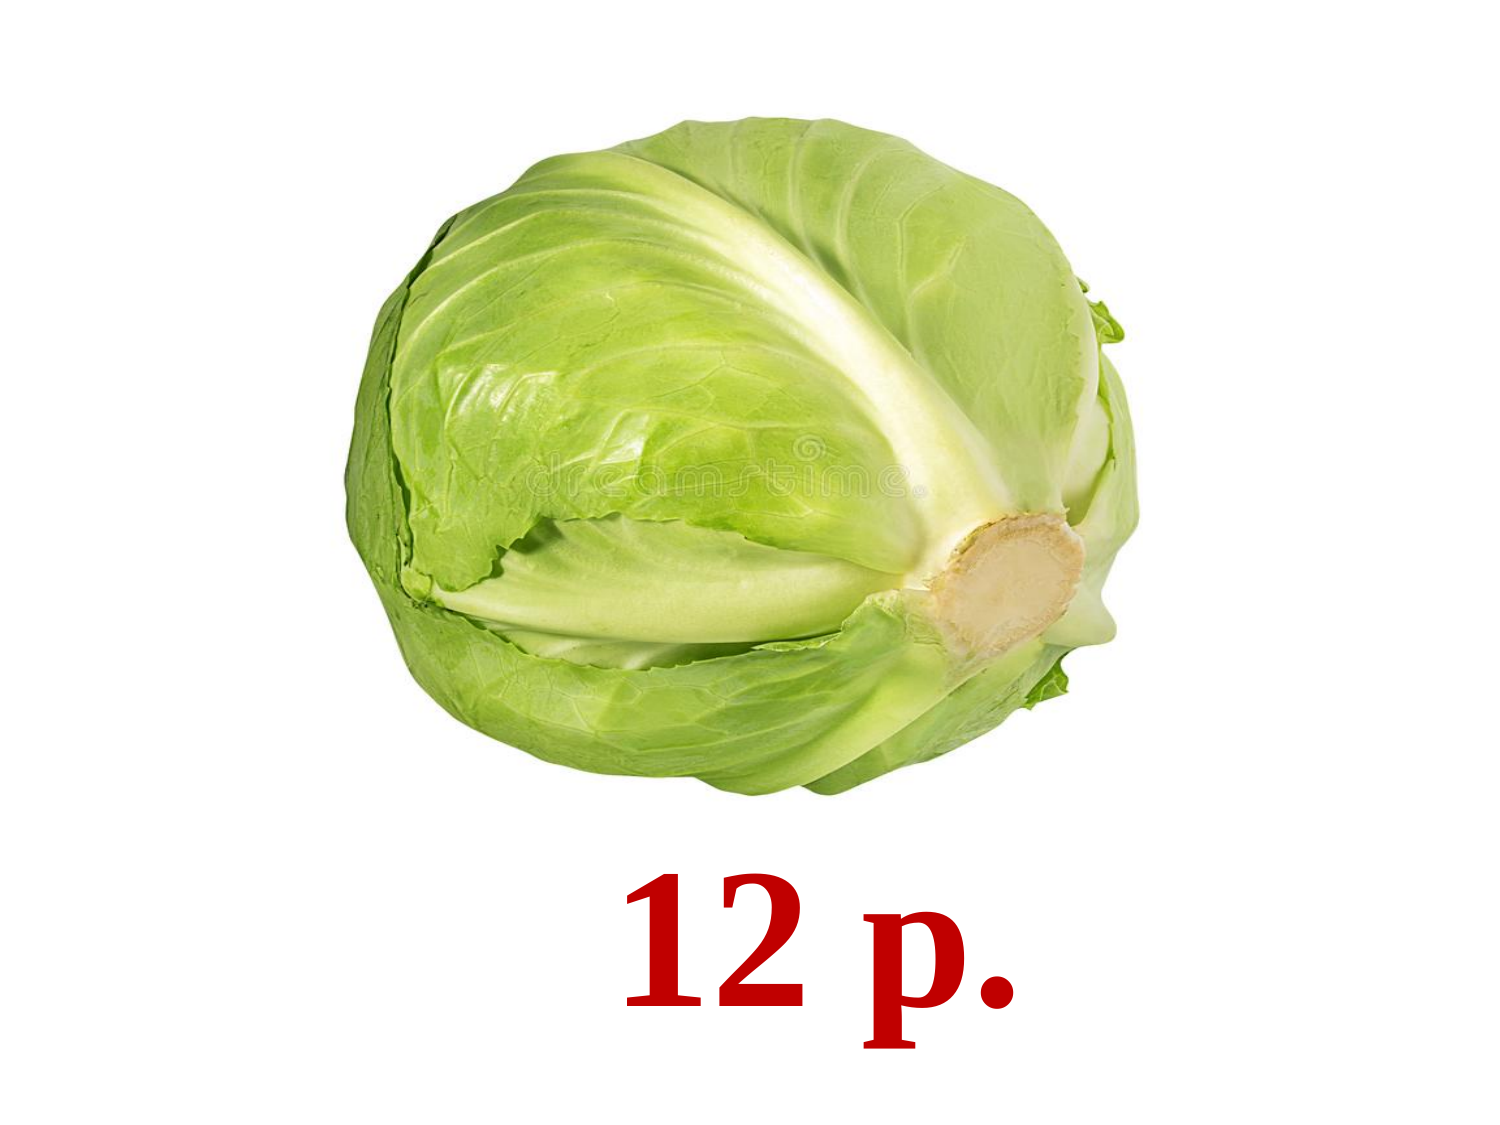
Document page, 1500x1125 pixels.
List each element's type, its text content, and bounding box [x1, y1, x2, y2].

picture [206, 42, 1247, 870]
text_box 12 р. [596, 878, 1188, 1054]
